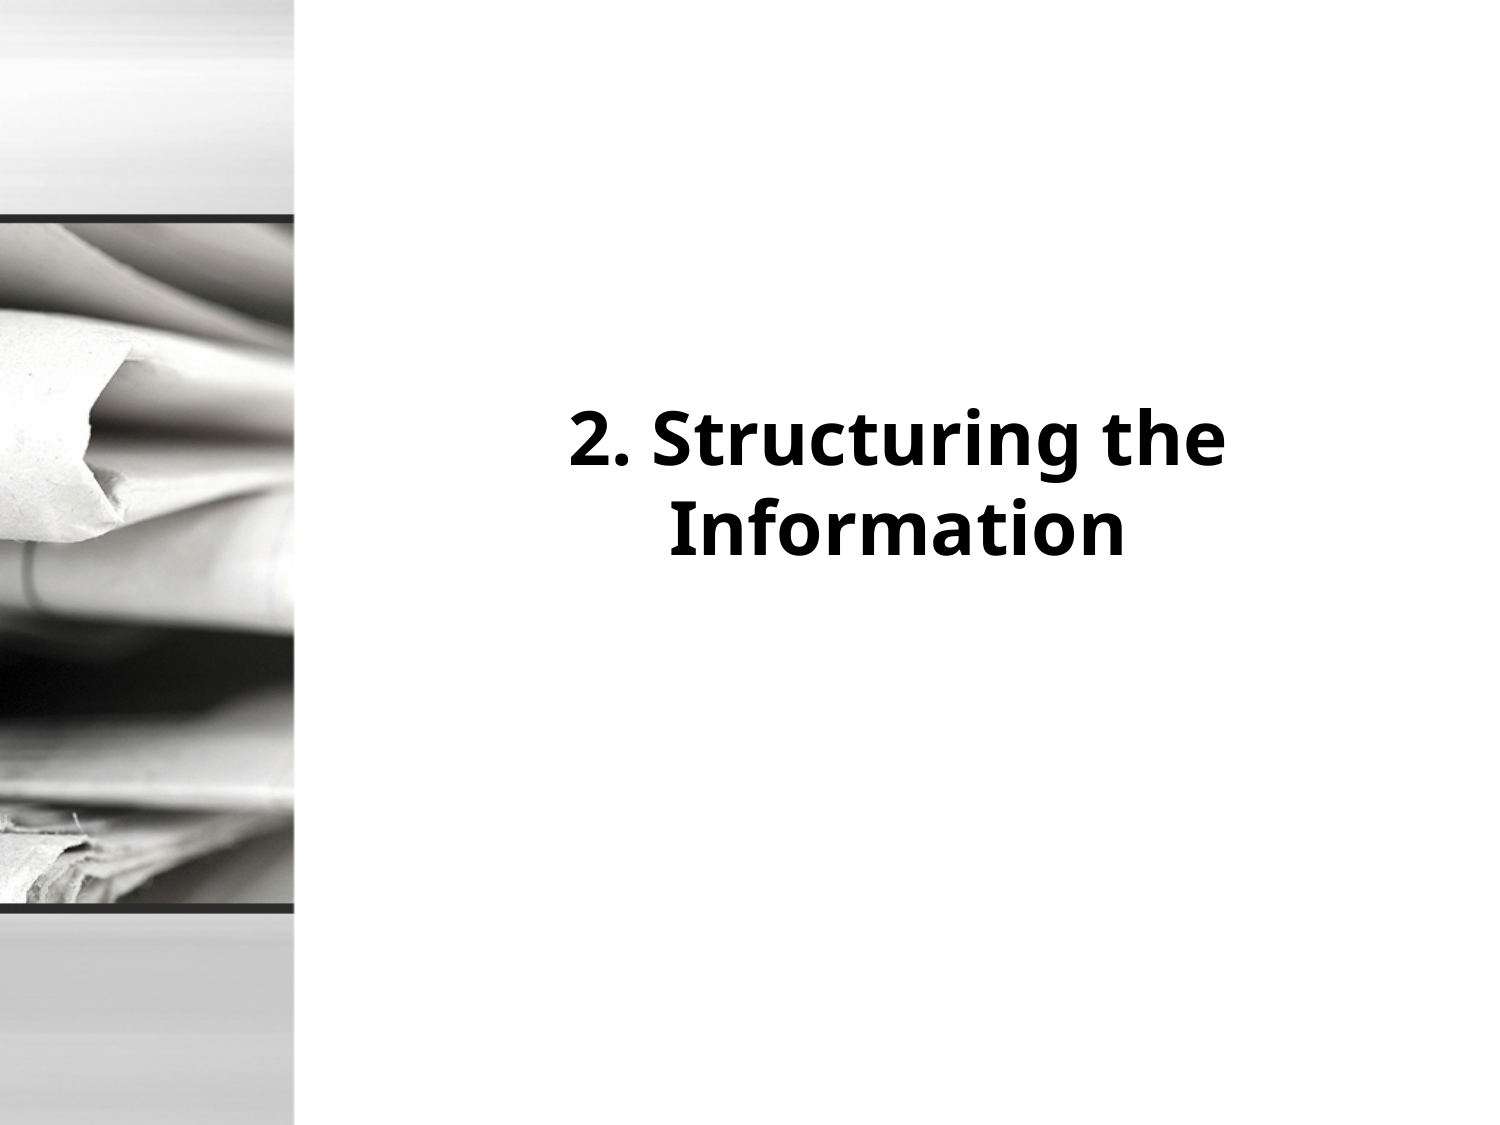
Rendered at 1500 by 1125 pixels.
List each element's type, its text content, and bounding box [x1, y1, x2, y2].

text_box 2. Structuring the Information [336, 172, 1461, 916]
picture [0, 0, 1500, 1125]
